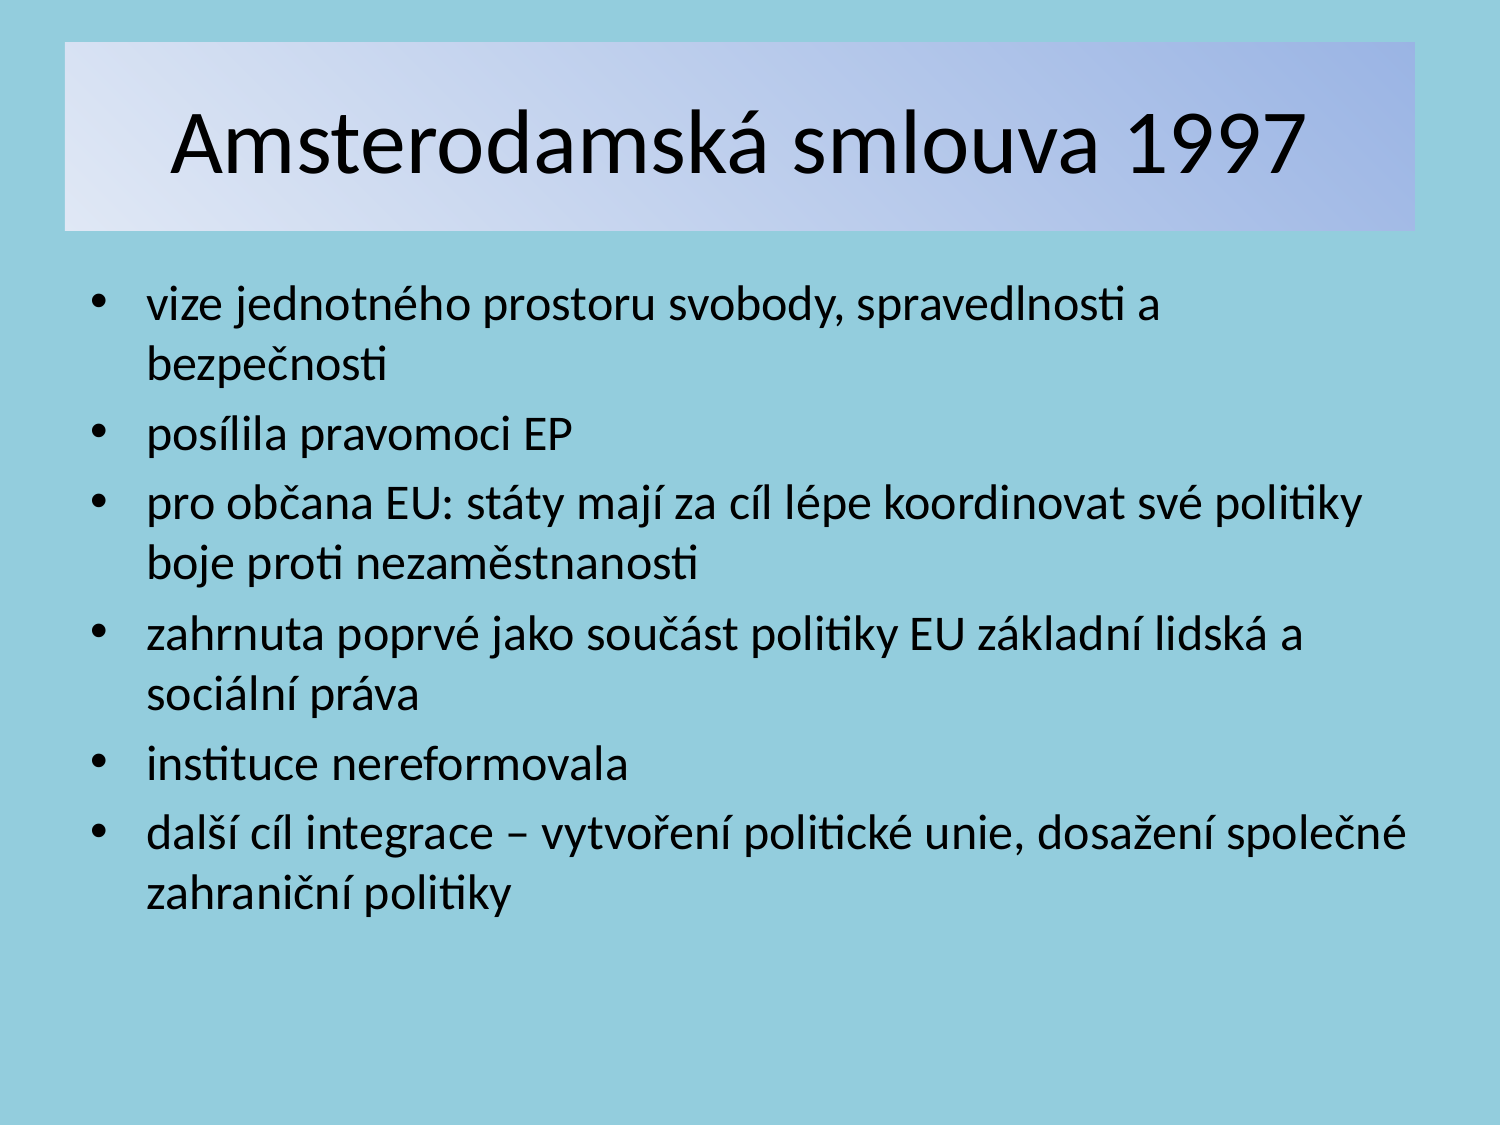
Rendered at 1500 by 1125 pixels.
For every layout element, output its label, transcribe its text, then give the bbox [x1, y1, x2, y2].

title Amsterodamská smlouva 1997 [64, 42, 1415, 231]
list vize jednotného prostoru svobody, spravedlnosti a bezpečnosti posílila pravomoci EP pro občana EU: státy mají za cíl lépe koordinovat své politiky boje proti nezaměstnanosti zahrnuta poprvé jako součást politiky EU základní lidská a sociální práva instituce nereformovala další cíl integrace – vytvoření politické unie, dosažení společné zahraniční politiky [75, 262, 1425, 1005]
